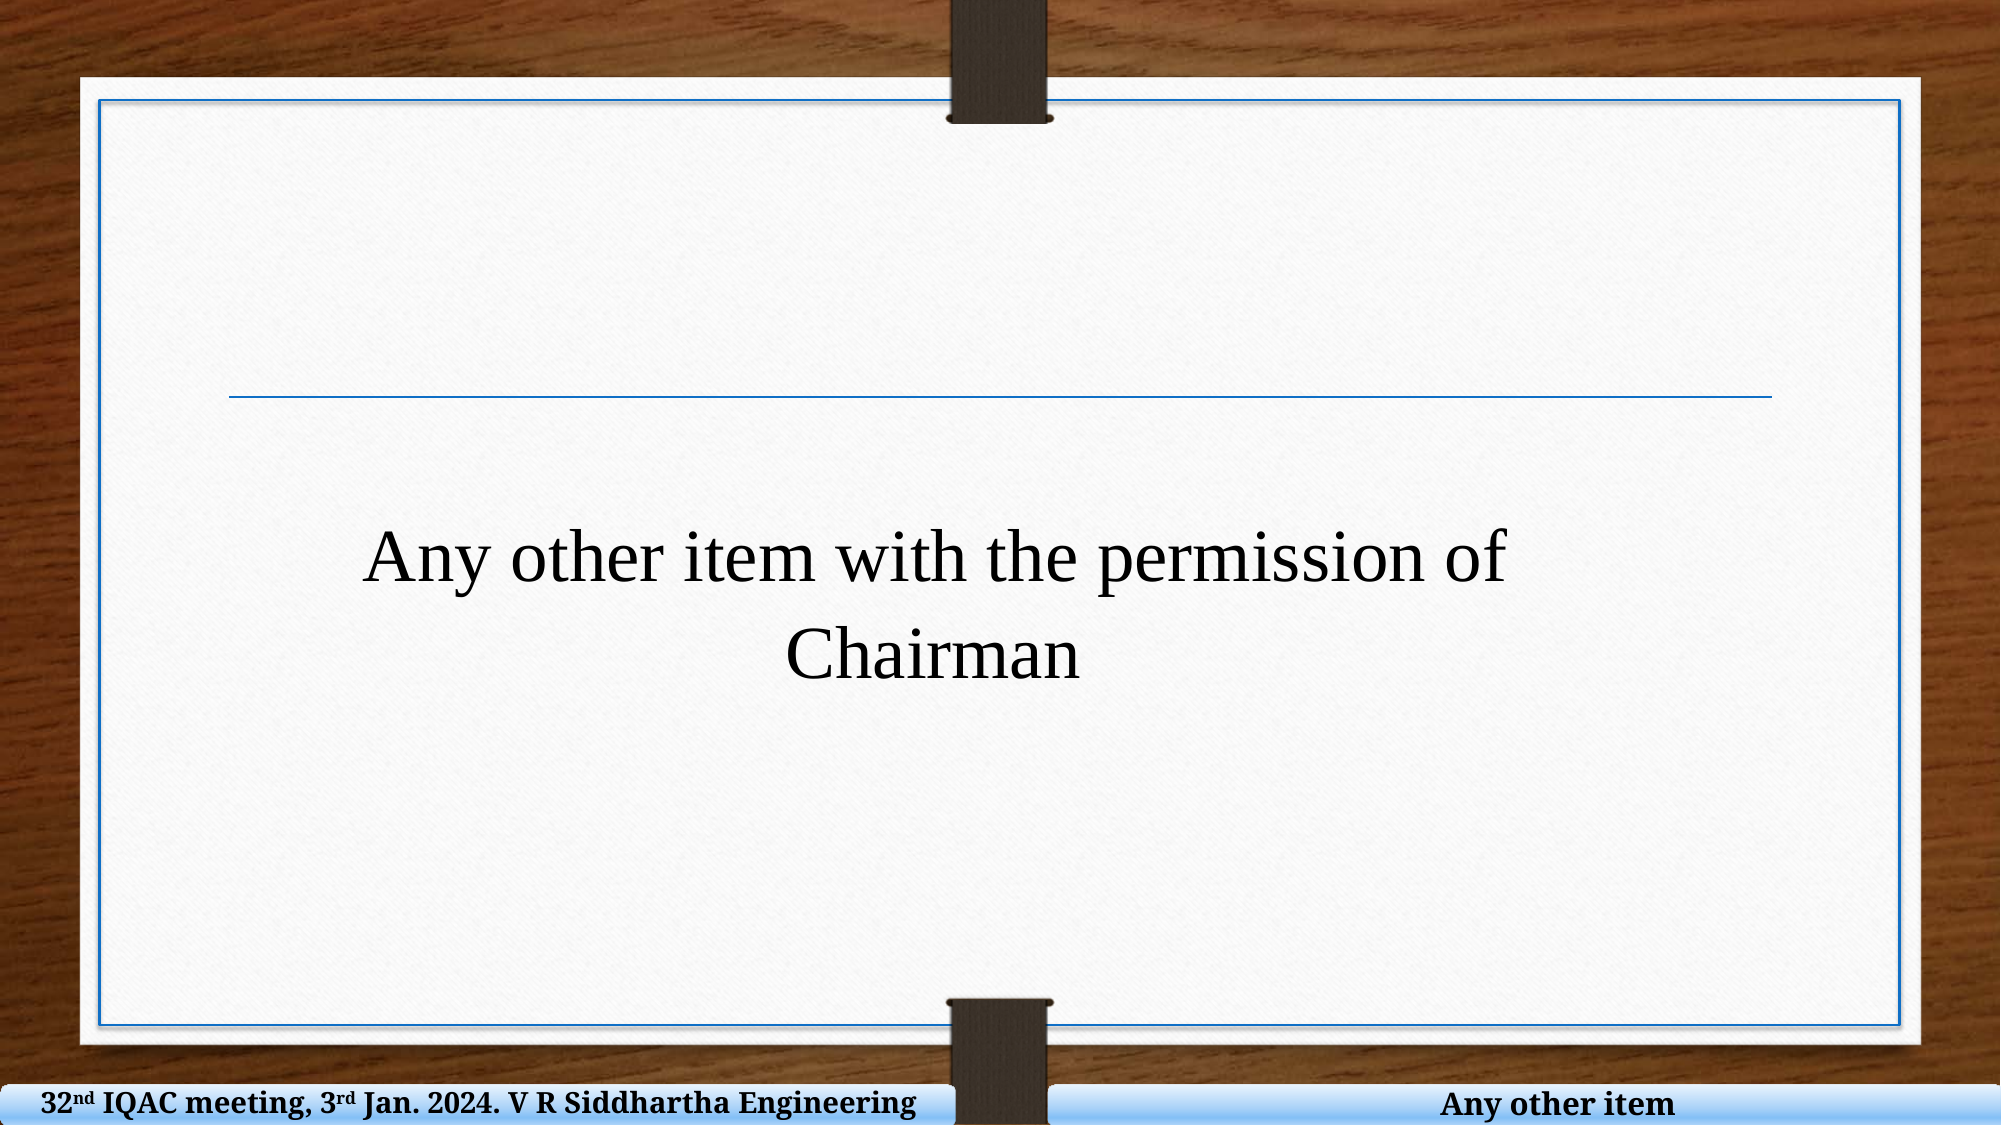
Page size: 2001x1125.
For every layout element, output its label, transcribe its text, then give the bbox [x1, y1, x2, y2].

text_box Any other item with the permission of Chairman [361, 499, 1639, 694]
text_box Any other item [1047, 1083, 2000, 1125]
picture [0, 0, 2000, 1125]
text_box 32nd IQAC meeting, 3rd Jan. 2024. V R Siddhartha Engineering College [0, 1083, 956, 1125]
